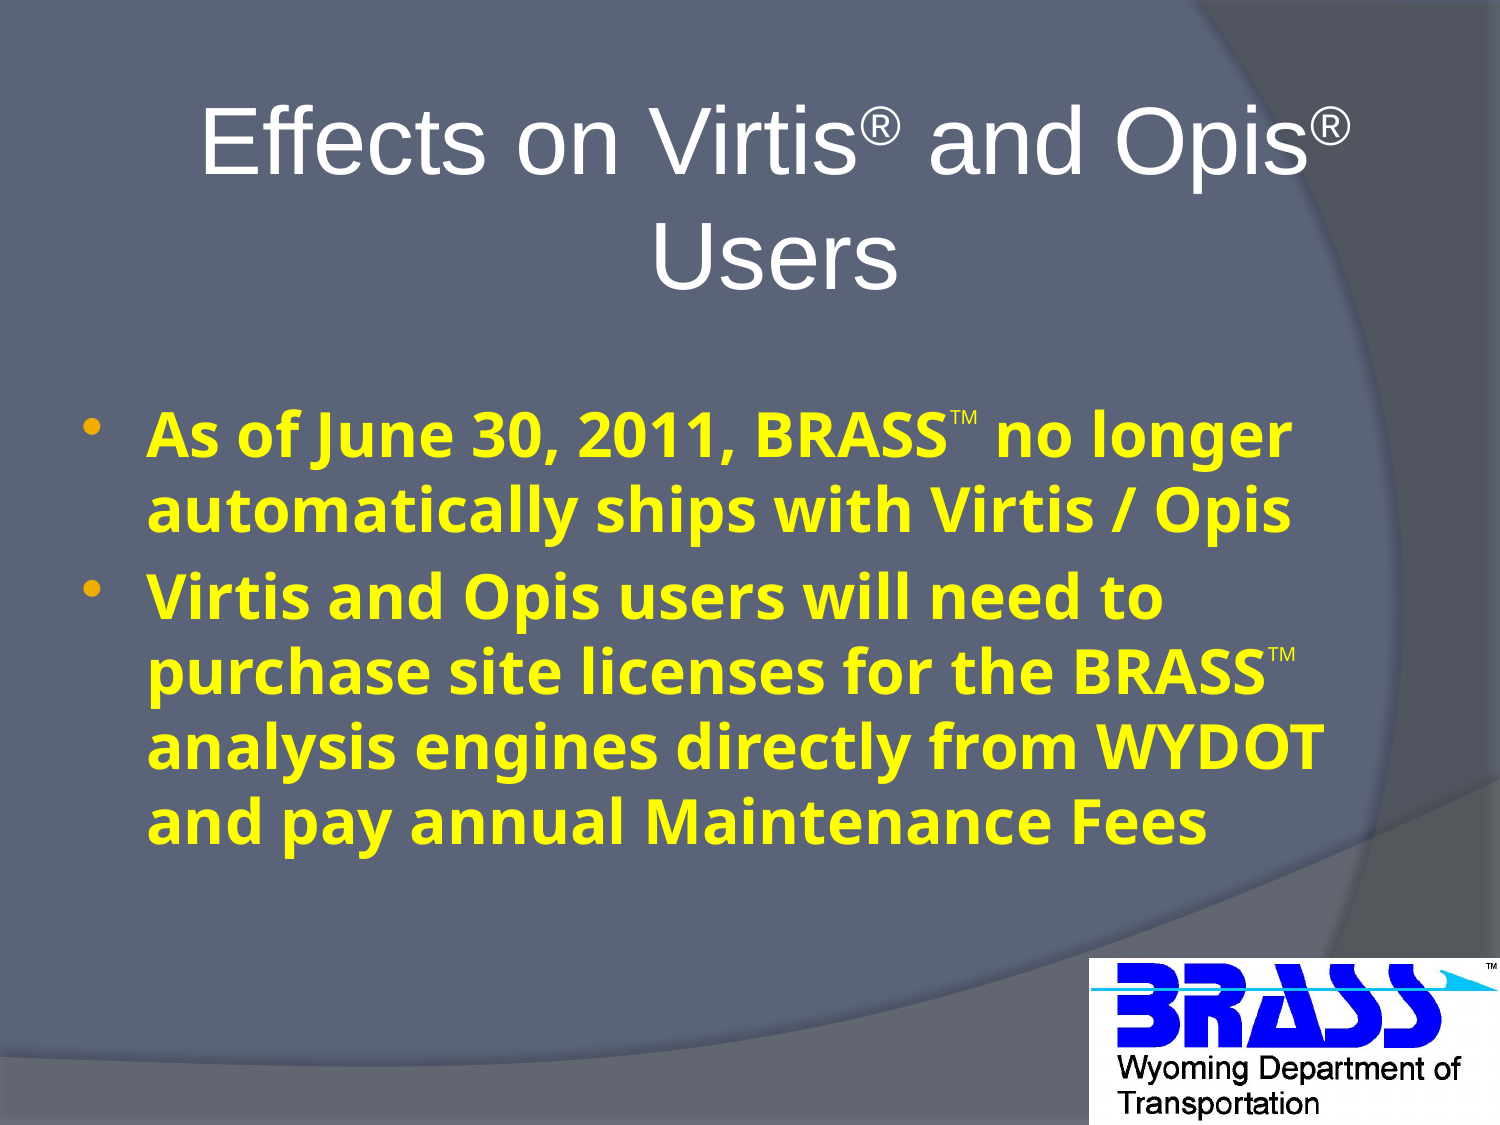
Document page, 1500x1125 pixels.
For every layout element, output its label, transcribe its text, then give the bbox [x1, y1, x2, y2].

list As of June 30, 2011, BRASSTM no longer automatically ships with Virtis / Opis Virtis and Opis users will need to purchase site licenses for the BRASSTM analysis engines directly from WYDOT and pay annual Maintenance Fees [62, 299, 1351, 1076]
title Effects on Virtis® and Opis® Users [112, 99, 1438, 288]
picture [1089, 958, 1500, 1125]
